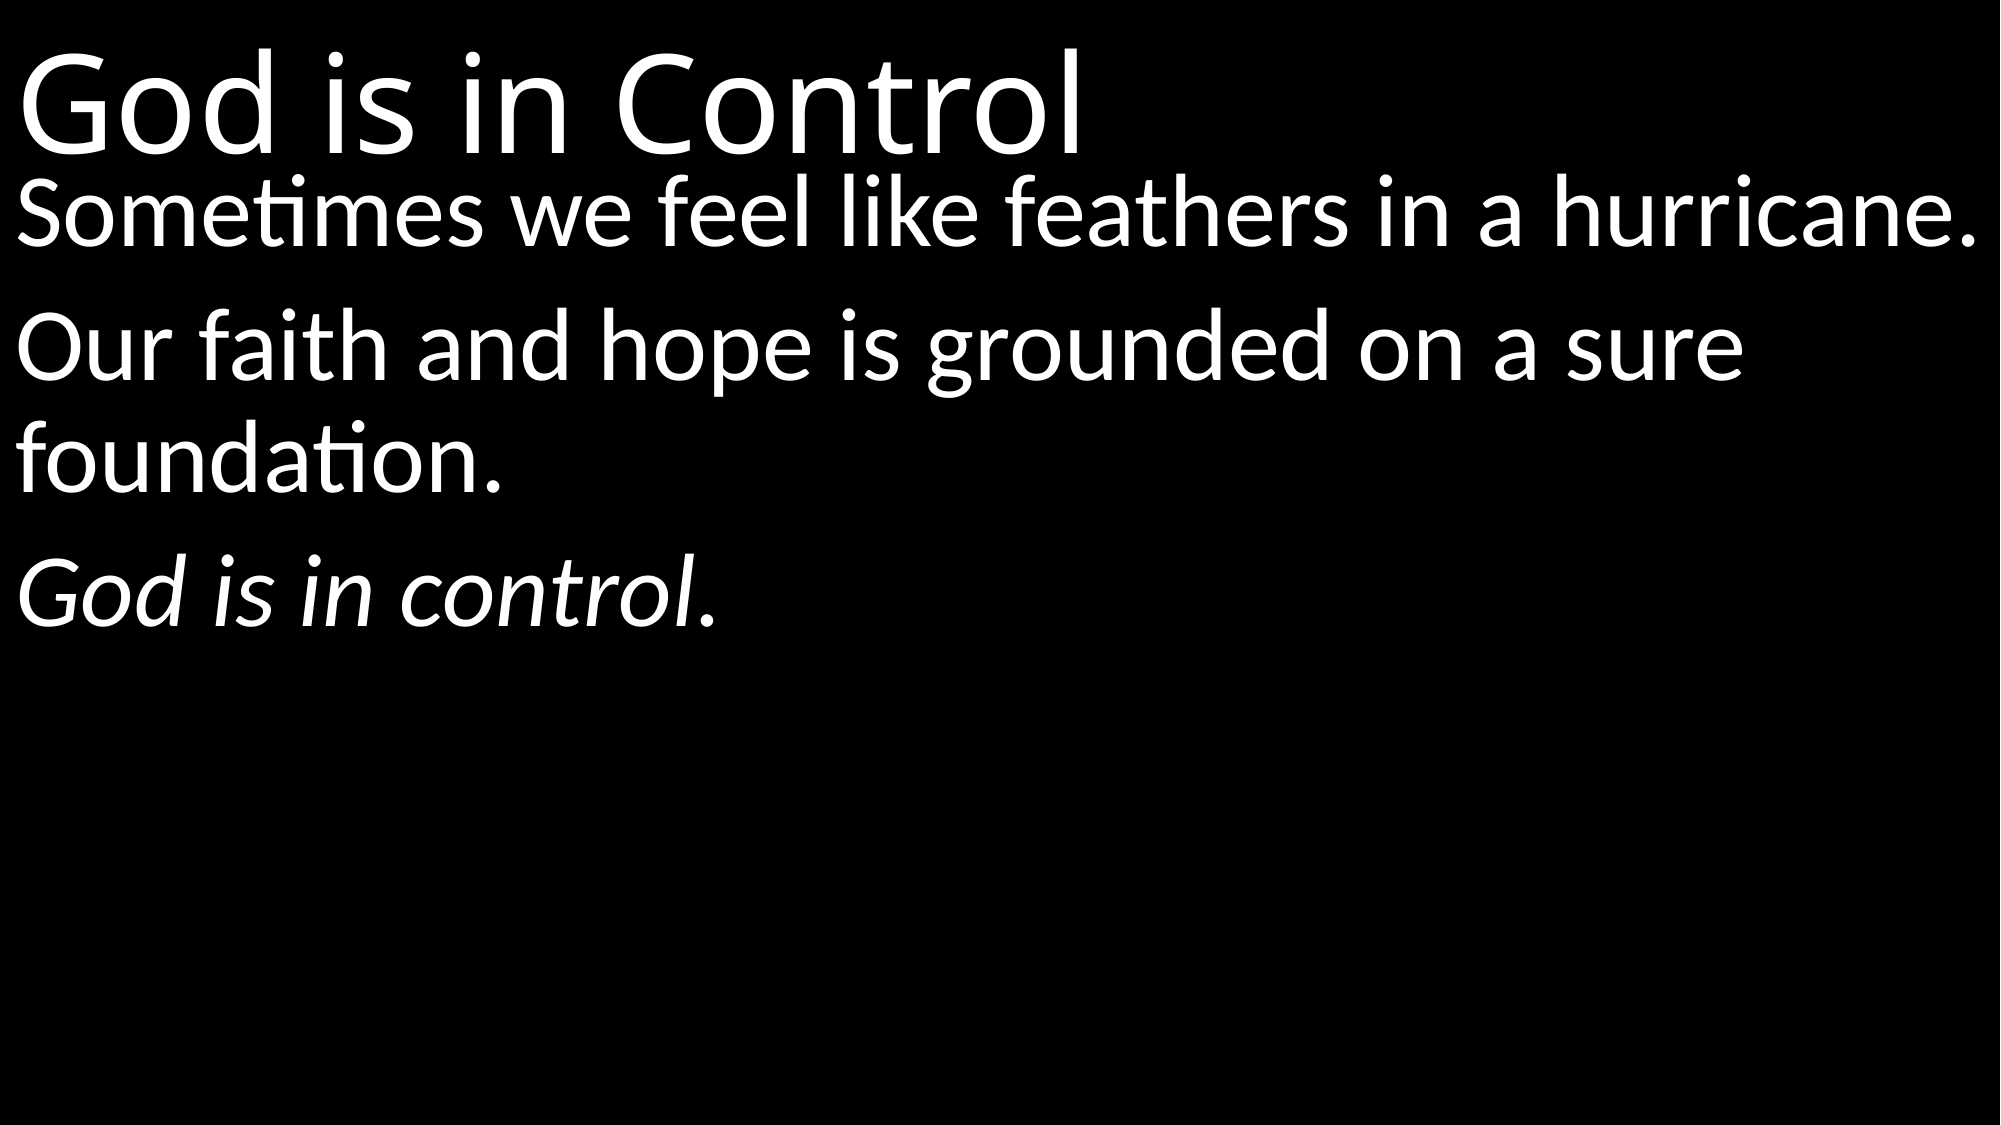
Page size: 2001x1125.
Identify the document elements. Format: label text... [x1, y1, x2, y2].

title God is in Control [0, 0, 2000, 149]
list Sometimes we feel like feathers in a hurricane. Our faith and hope is grounded on a sure foundation. God is in control. [0, 149, 2000, 1125]
